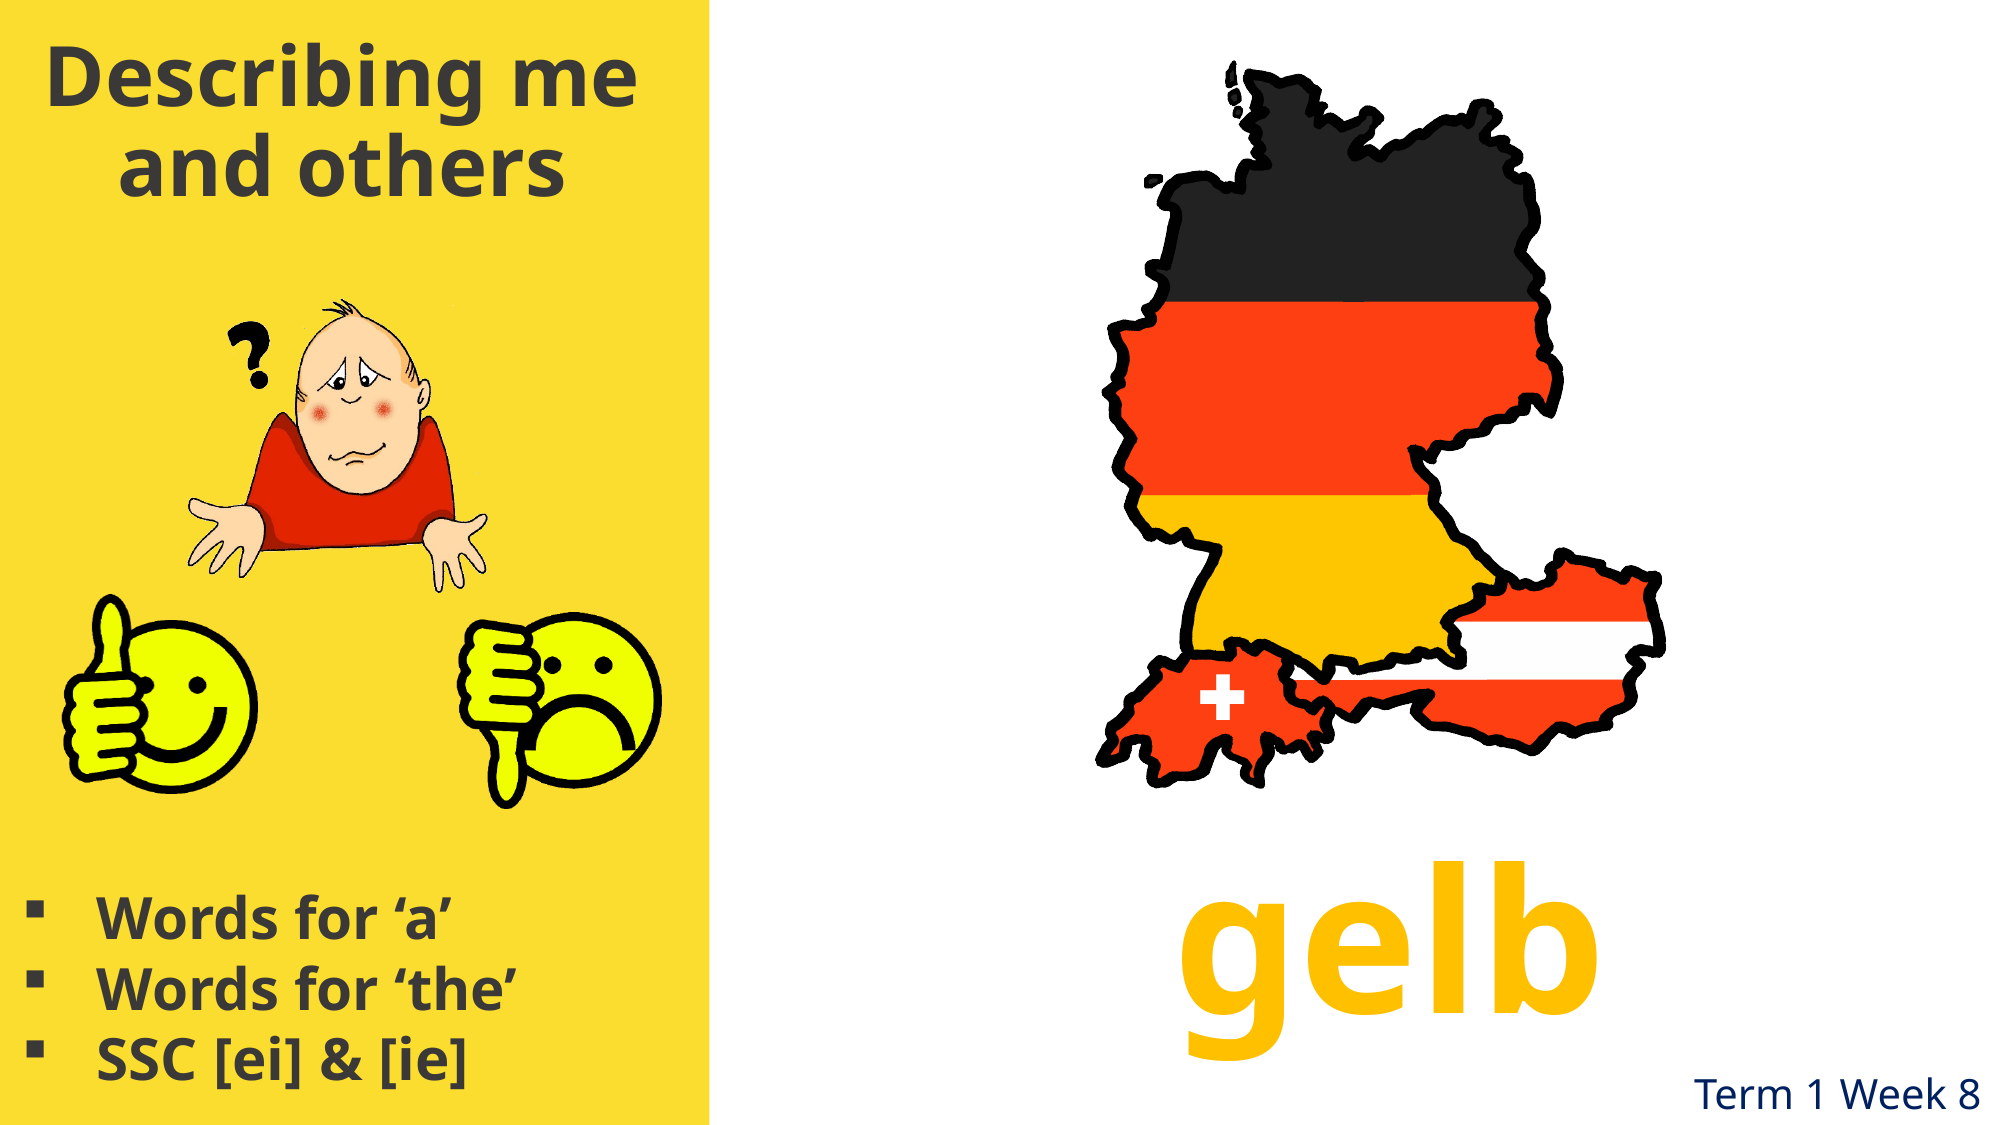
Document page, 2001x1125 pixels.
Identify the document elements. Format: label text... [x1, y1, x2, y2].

picture [60, 594, 258, 794]
title Describing me and others [0, 30, 700, 219]
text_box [182, 288, 503, 595]
text_box Words for ‘a’ Words for ‘the’ SSC [ei] & [ie] [7, 874, 757, 1100]
text_box Term 1 Week 8 [1342, 1060, 1997, 1125]
text_box gelb [926, 805, 1853, 1061]
text_box [0, 0, 710, 1125]
picture [1062, 39, 1689, 841]
picture [456, 612, 662, 810]
